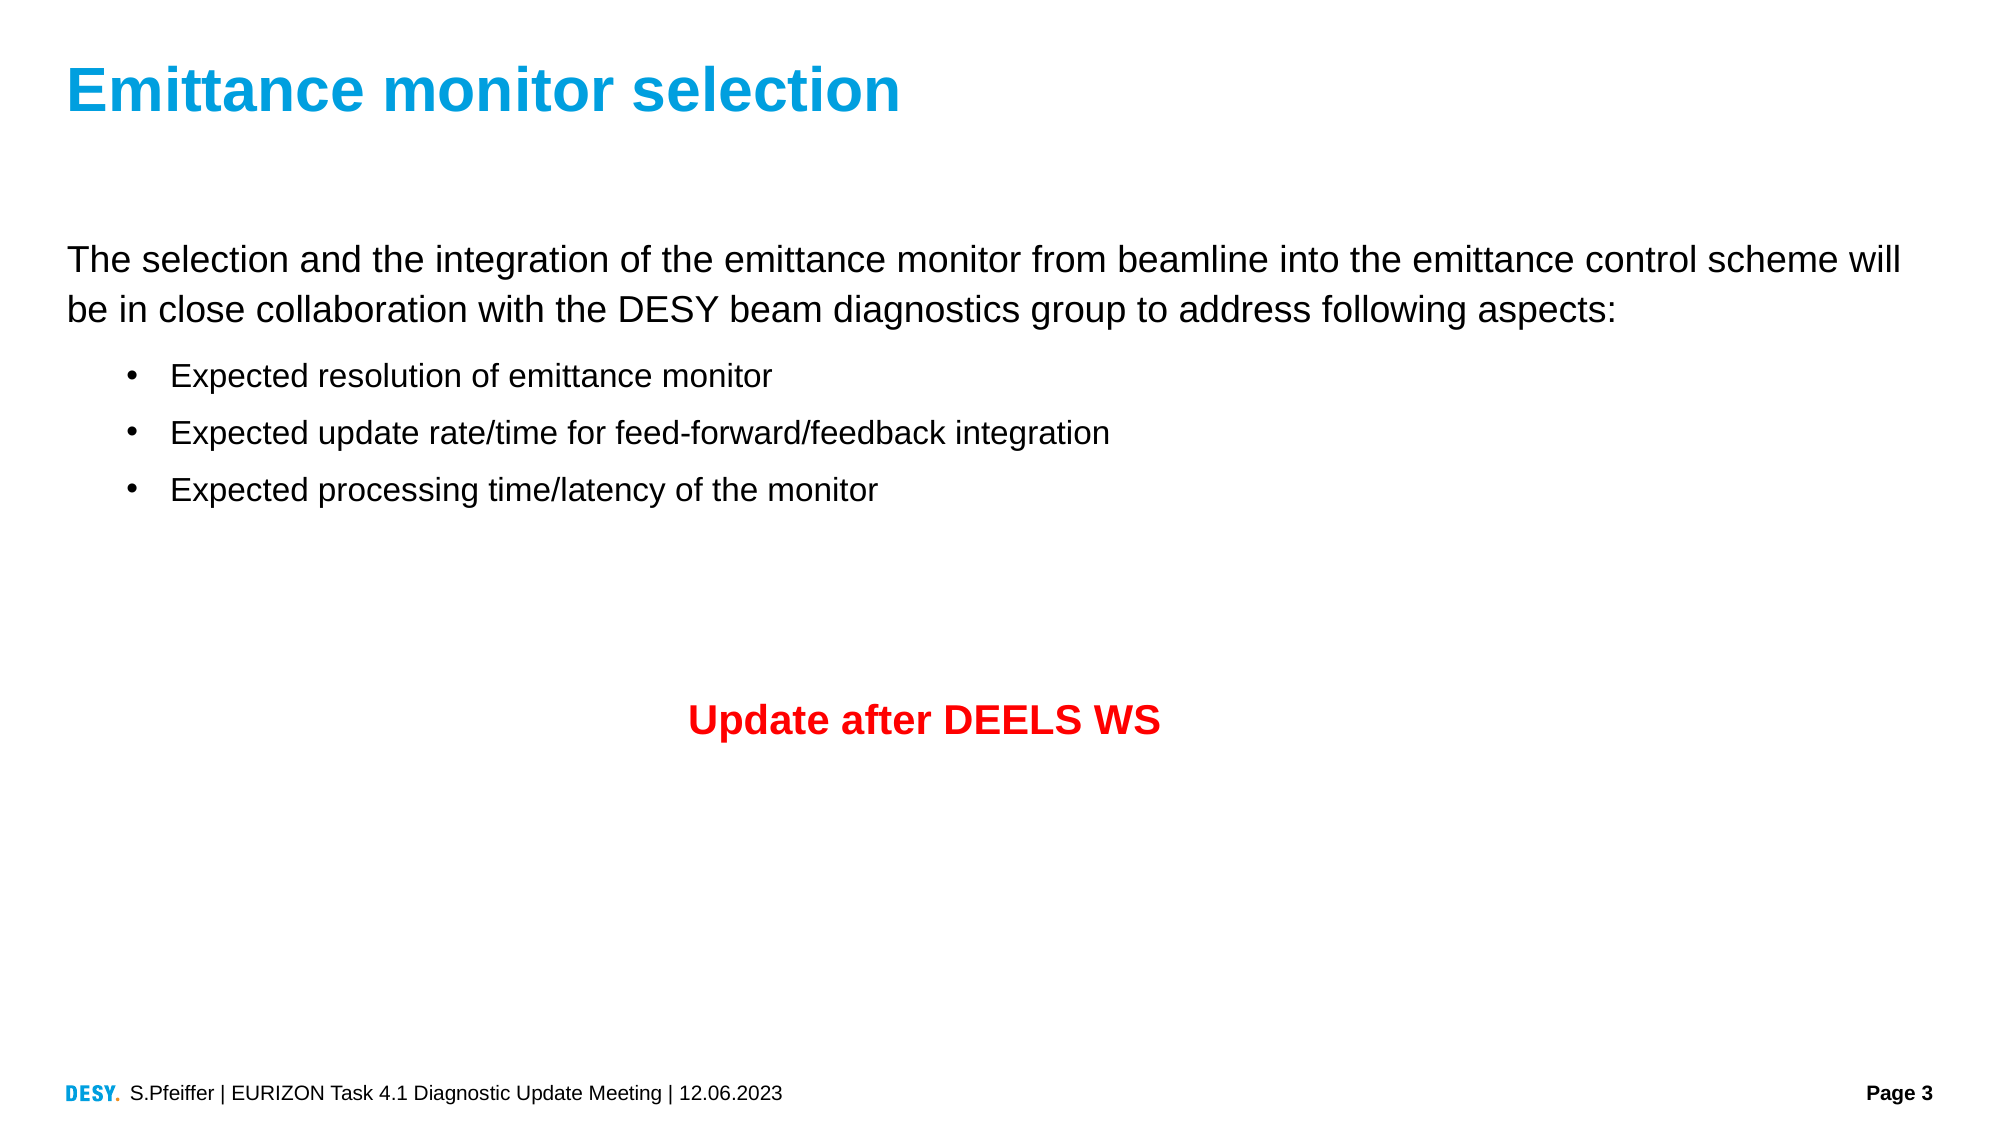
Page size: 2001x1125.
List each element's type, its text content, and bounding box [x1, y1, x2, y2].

title Emittance monitor selection [66, 57, 1933, 132]
text_box Update after DEELS WS [673, 685, 1177, 751]
footer S.Pfeiffer | EURIZON Task 4.1 Diagnostic Update Meeting | 12.06.2023 [129, 1079, 1762, 1111]
list The selection and the integration of the emittance monitor from beamline into the emittance control scheme will be in close collaboration with the DESY beam diagnostics group to address following aspects: Expected resolution of emittance monitor Expected update rate/time for feed-forward/feedback integration Expected processing time/latency of the monitor [66, 230, 1933, 1053]
